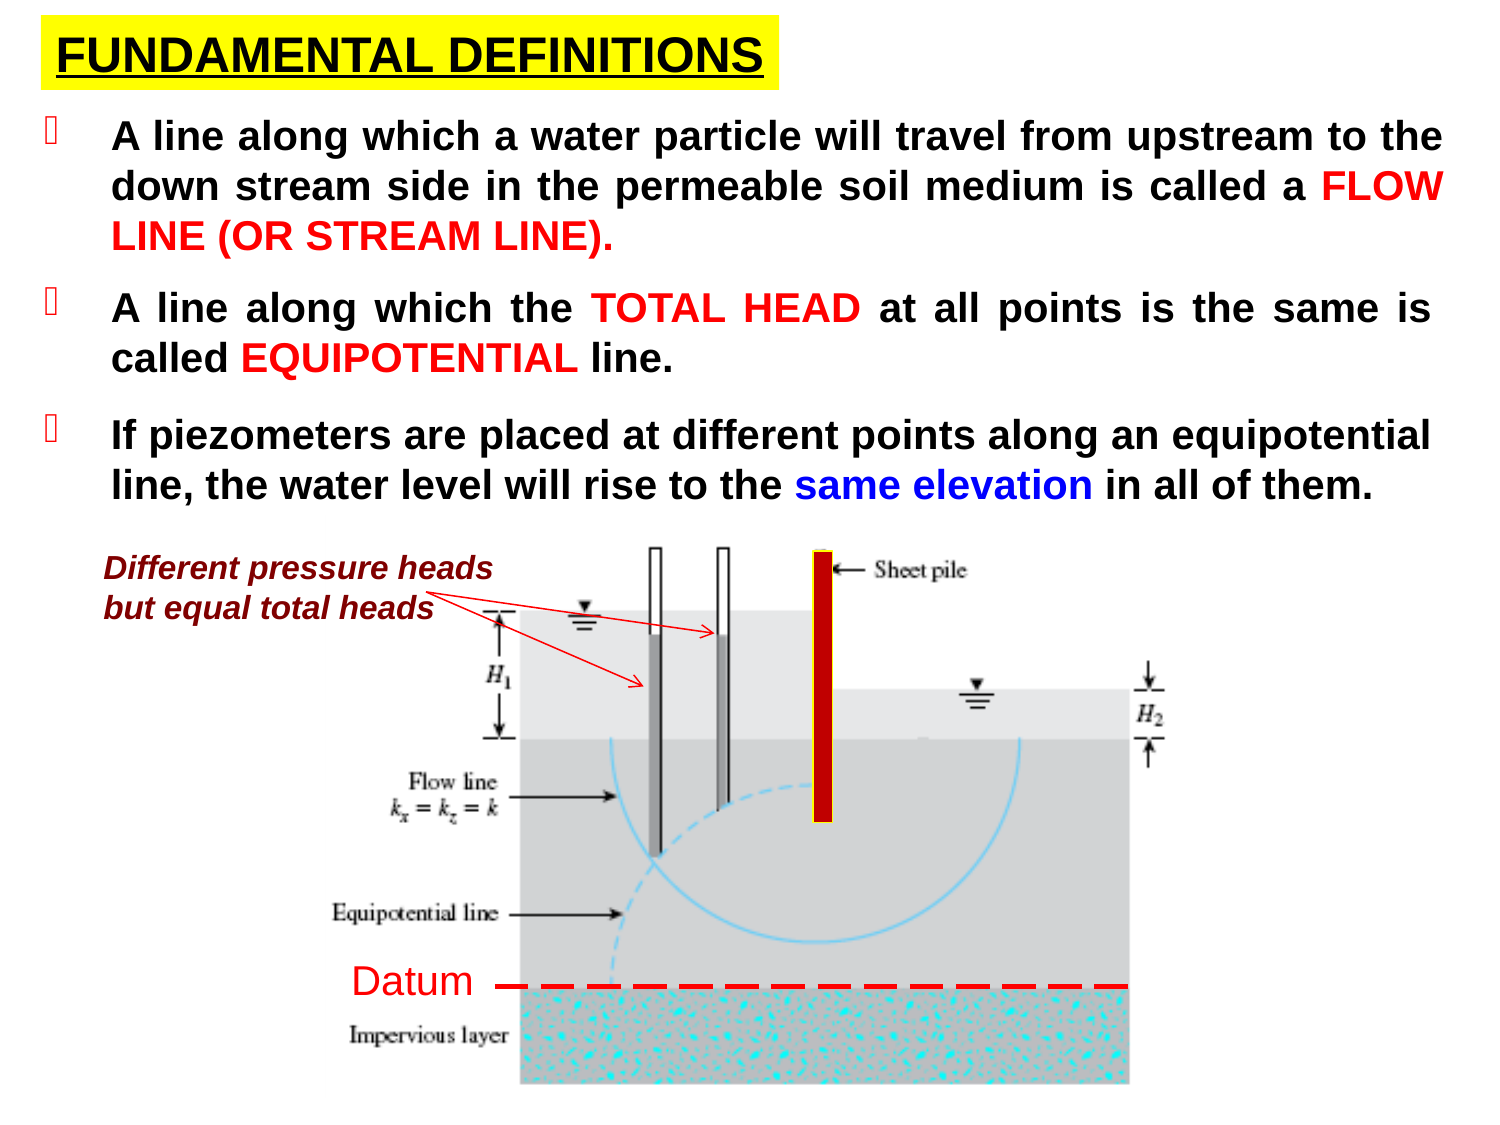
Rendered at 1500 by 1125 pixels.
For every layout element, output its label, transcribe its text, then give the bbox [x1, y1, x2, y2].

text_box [425, 642, 644, 687]
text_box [425, 591, 715, 634]
text_box FUNDAMENTAL DEFINITIONS [40, 15, 780, 90]
text_box If piezometers are placed at different points along an equipotential line, the water level will rise to the same elevation in all of them. [29, 400, 1447, 515]
text_box A line along which a water particle will travel from upstream to the down stream side in the permeable soil medium is called a FLOW LINE (OR STREAM LINE). [29, 101, 1459, 267]
picture [324, 515, 1188, 1099]
text_box A line along which the TOTAL HEAD at all points is the same is called EQUIPOTENTIAL line. [29, 273, 1447, 389]
text_box Different pressure heads but equal total heads [88, 538, 319, 634]
